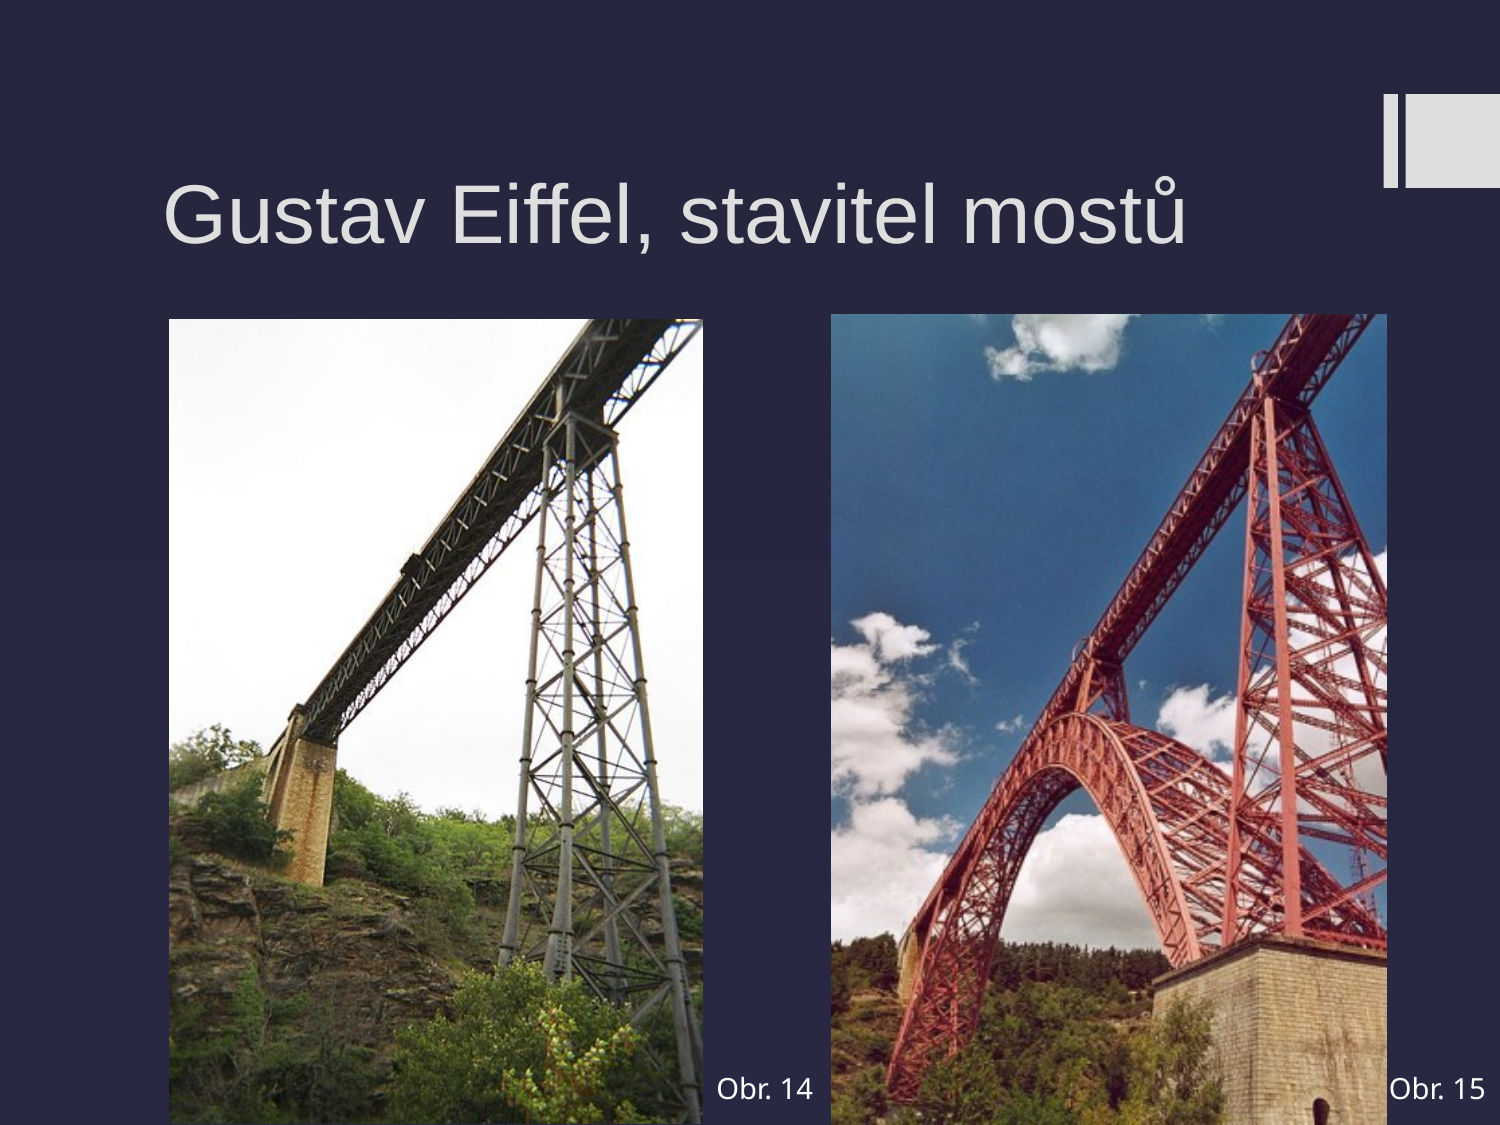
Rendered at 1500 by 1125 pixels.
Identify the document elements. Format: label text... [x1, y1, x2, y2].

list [169, 319, 704, 1124]
text_box Obr. 14 [709, 1062, 825, 1113]
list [831, 313, 1388, 1125]
text_box Obr. 15 [1393, 1062, 1500, 1113]
title Gustav Eiffel, stavitel mostů [147, 78, 1348, 268]
